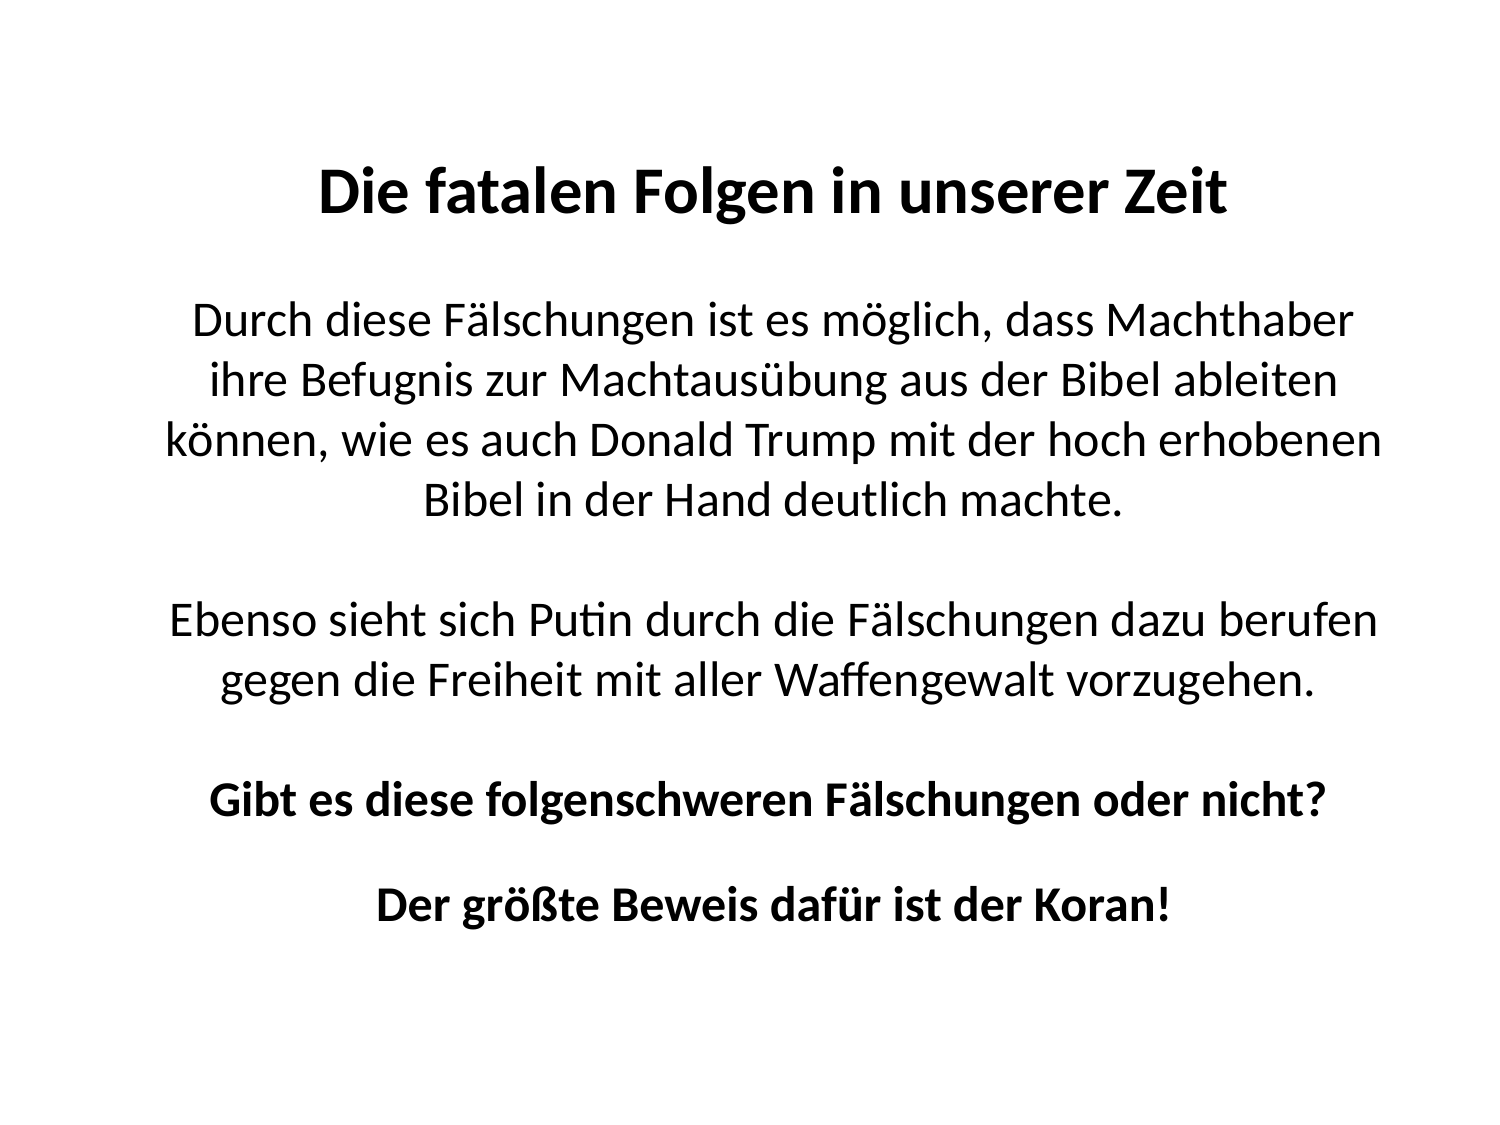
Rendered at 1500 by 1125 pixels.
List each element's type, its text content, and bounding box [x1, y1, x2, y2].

text_box Die fatalen Folgen in unserer Zeit Durch diese Fälschungen ist es möglich, dass Machthaber ihre Befugnis zur Machtausübung aus der Bibel ableiten können, wie es auch Donald Trump mit der hoch erhobenen Bibel in der Hand deutlich machte. Ebenso sieht sich Putin durch die Fälschungen dazu berufen gegen die Freiheit mit aller Waffengewalt vorzugehen. Gibt es diese folgenschweren Fälschungen oder nicht? Der größte Beweis dafür ist der Koran! [147, 139, 1401, 1030]
